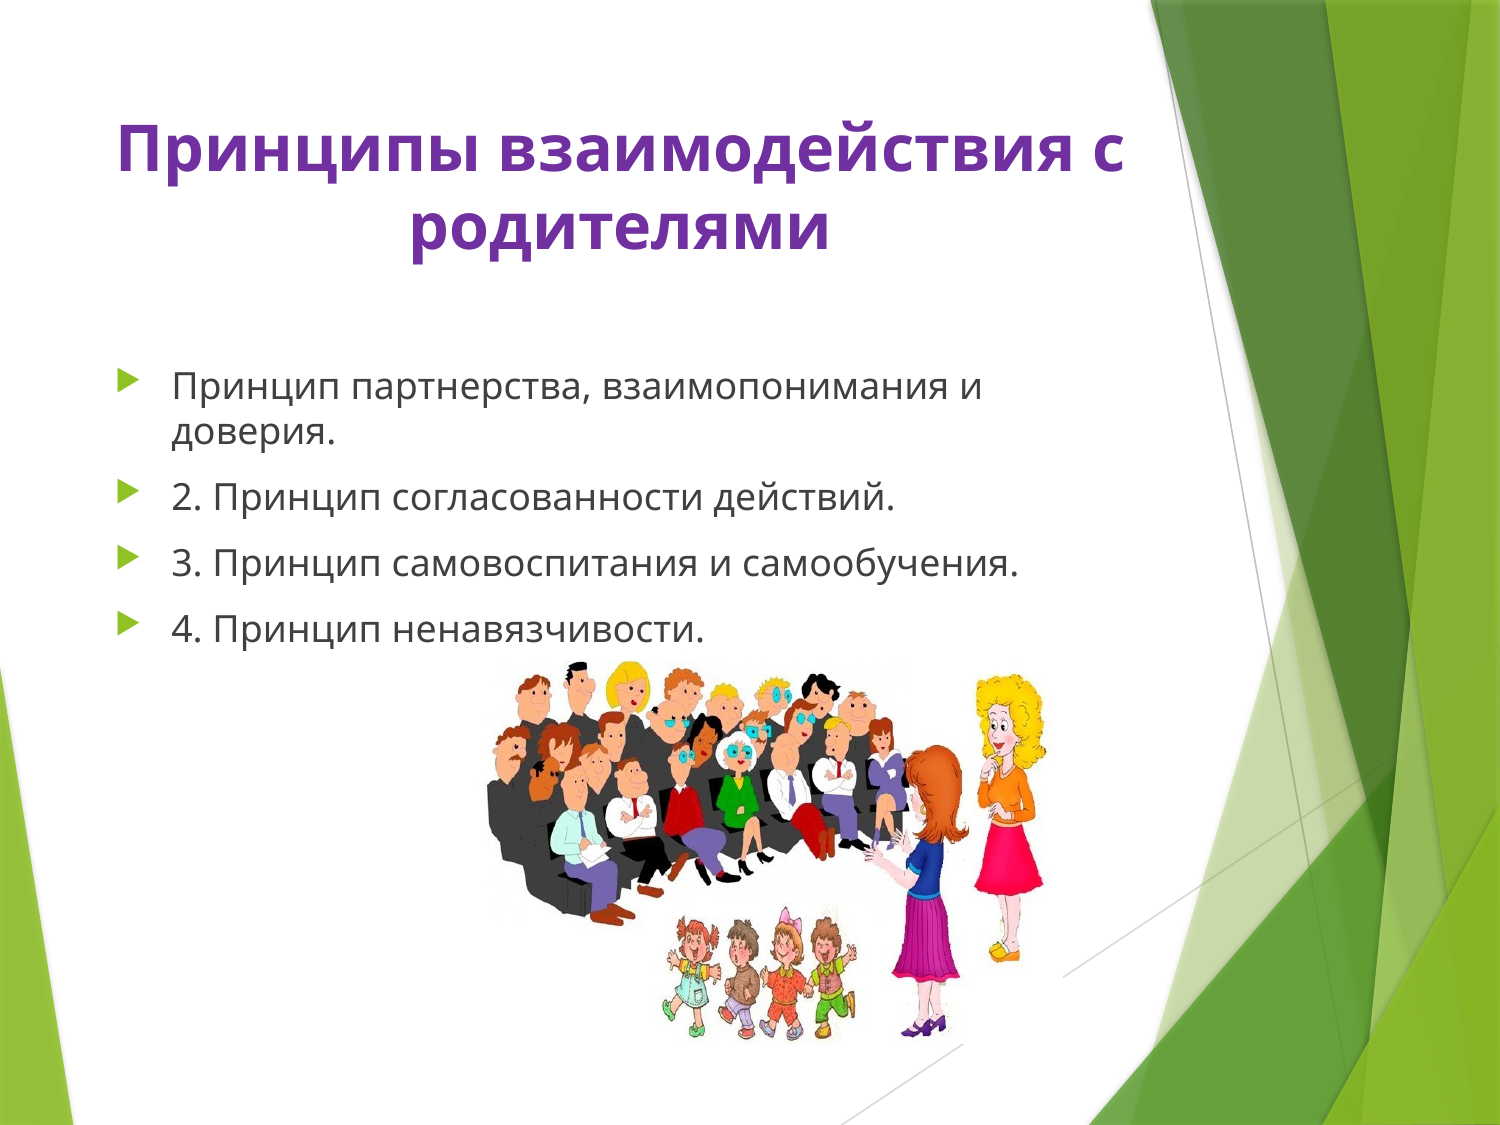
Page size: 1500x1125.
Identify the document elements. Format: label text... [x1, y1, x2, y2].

list Принцип партнерства, взаимопонимания и доверия. 2. Принцип согласованности действий. 3. Принцип самовоспитания и самообучения. 4. Принцип ненавязчивости. [99, 354, 1142, 992]
picture [477, 644, 1064, 1044]
title Принципы взаимодействия с родителями [99, 99, 1142, 317]
